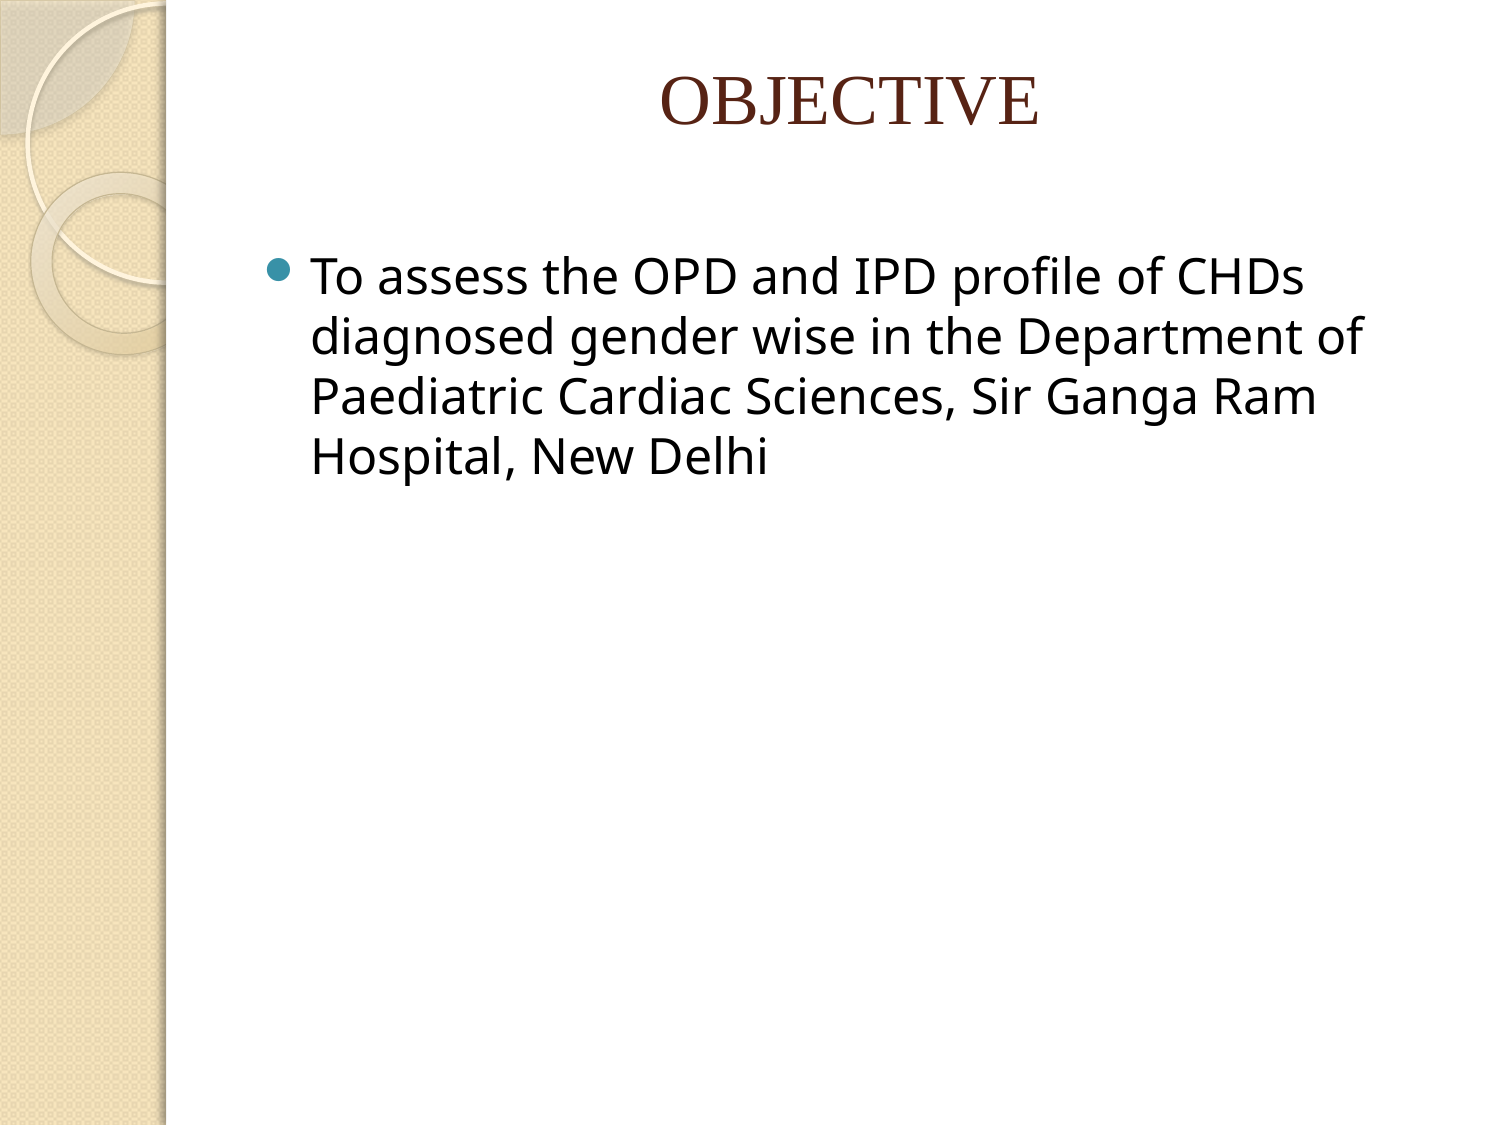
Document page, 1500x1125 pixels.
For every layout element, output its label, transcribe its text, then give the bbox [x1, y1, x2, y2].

list To assess the OPD and IPD profile of CHDs diagnosed gender wise in the Department of Paediatric Cardiac Sciences, Sir Ganga Ram Hospital, New Delhi [235, 237, 1466, 1025]
title OBJECTIVE [235, 45, 1466, 233]
